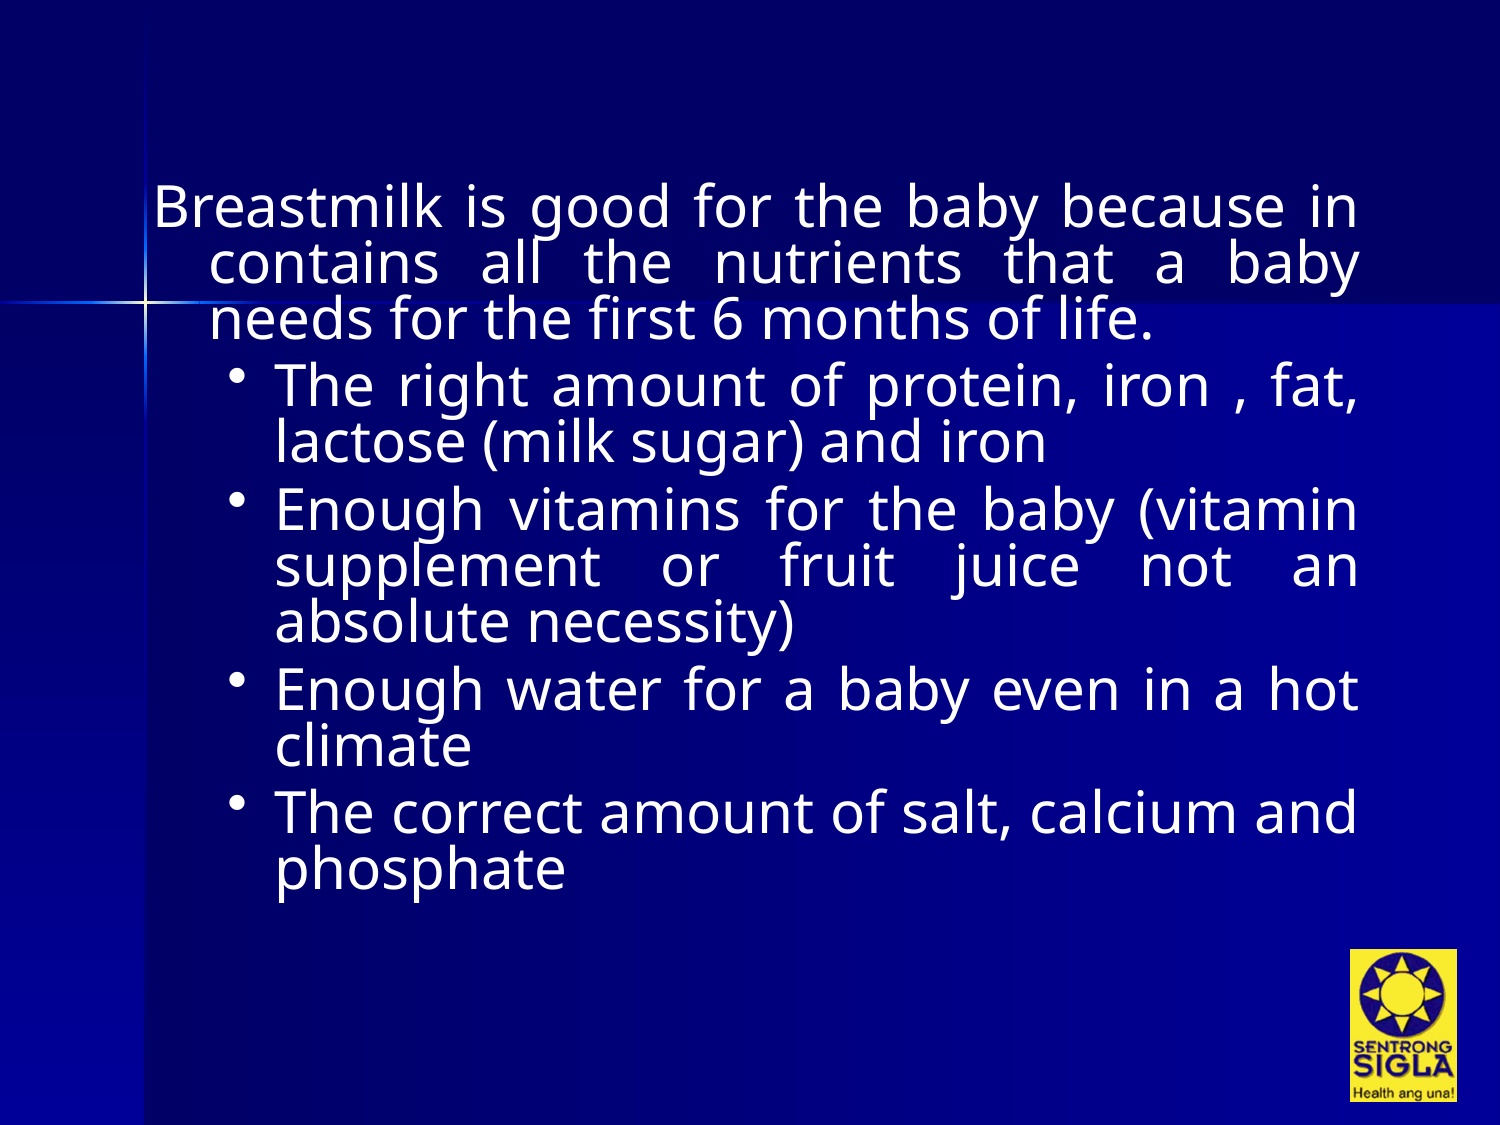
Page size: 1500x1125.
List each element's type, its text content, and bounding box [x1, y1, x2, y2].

list Breastmilk is good for the baby because in contains all the nutrients that a baby needs for the first 6 months of life. The right amount of protein, iron , fat, lactose (milk sugar) and iron Enough vitamins for the baby (vitamin supplement or fruit juice not an absolute necessity) Enough water for a baby even in a hot climate The correct amount of salt, calcium and phosphate [137, 174, 1376, 988]
picture [1349, 949, 1457, 1102]
